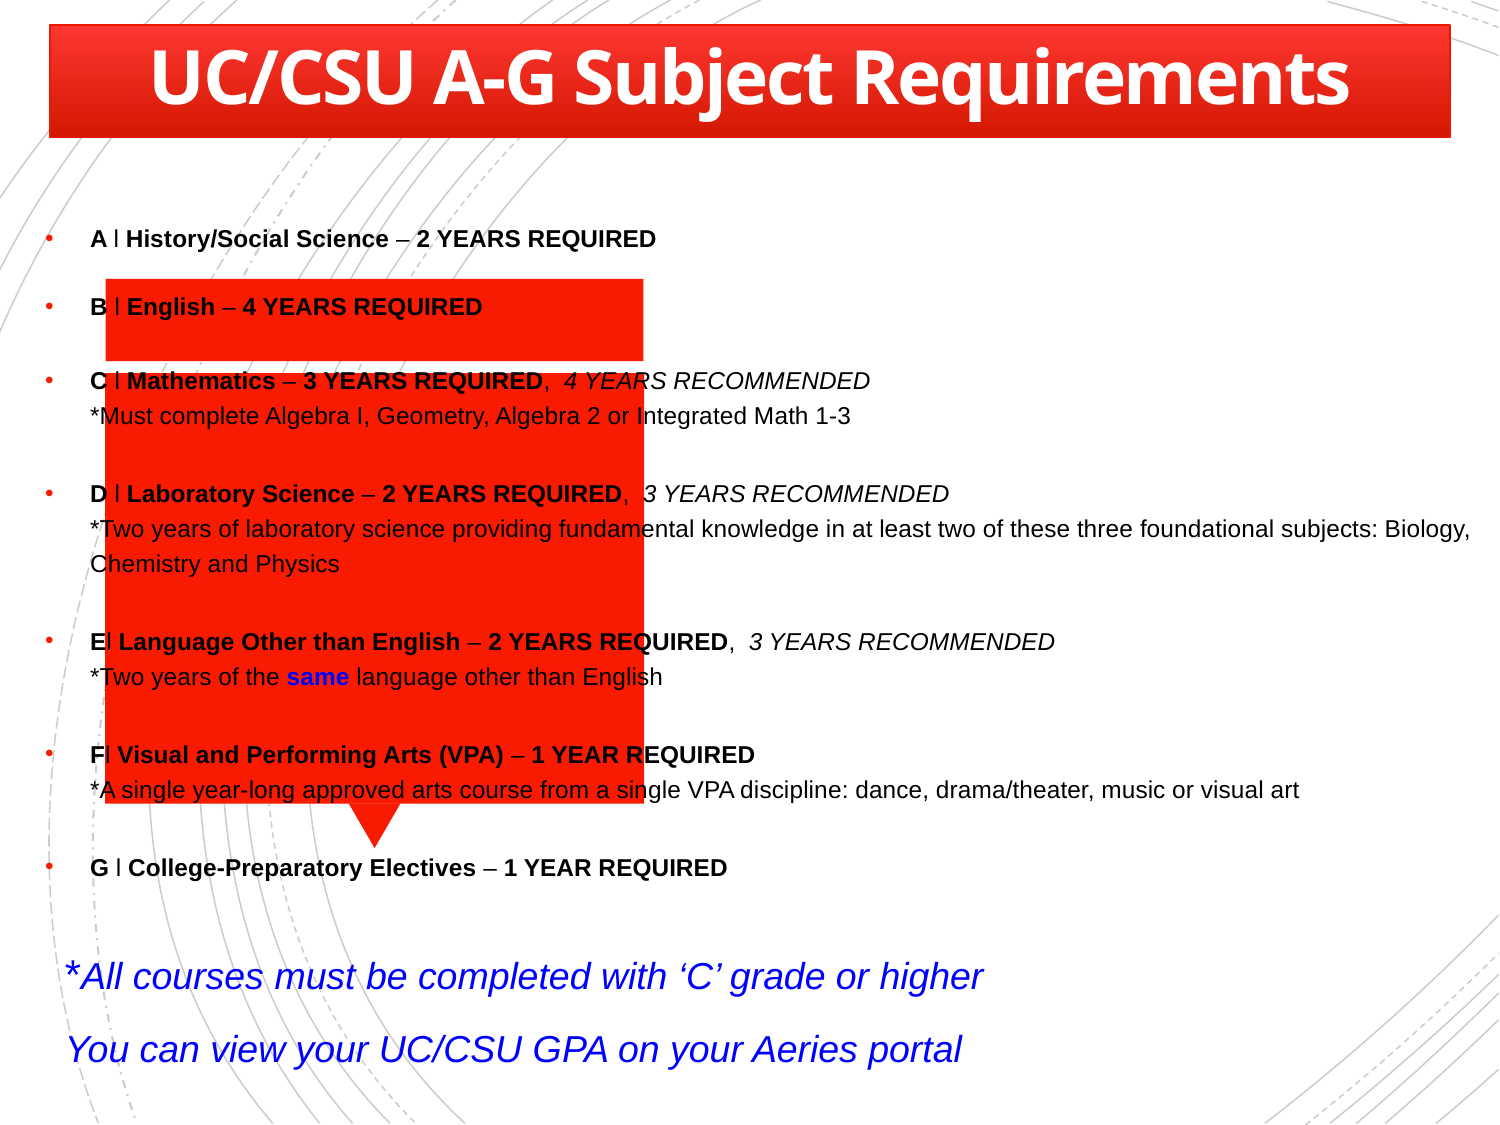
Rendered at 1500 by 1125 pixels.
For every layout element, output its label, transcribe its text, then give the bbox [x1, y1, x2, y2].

title UC/CSU A-G Subject Requirements [49, 24, 1451, 138]
text_box *All courses must be completed with ‘C’ grade or higher You can view your UC/CSU GPA on your Aeries portal [50, 950, 1363, 1077]
list A l History/Social Science – 2 years required B l English – 4 years required C l Mathematics – 3 years required, 4 years recommended *Must complete Algebra I, Geometry, Algebra 2 or Integrated Math 1-3 D l Laboratory Science – 2 years required, 3 years recommended *Two years of laboratory science providing fundamental knowledge in at least two of these three foundational subjects: Biology, Chemistry and Physics El Language Other than English – 2 years required, 3 years recommended *Two years of the same language other than English Fl Visual and Performing Arts (VPA) – 1 year required *A single year-long approved arts course from a single VPA discipline: dance, drama/theater, music or visual art G l College-Preparatory Electives – 1 year required [20, 200, 1496, 927]
